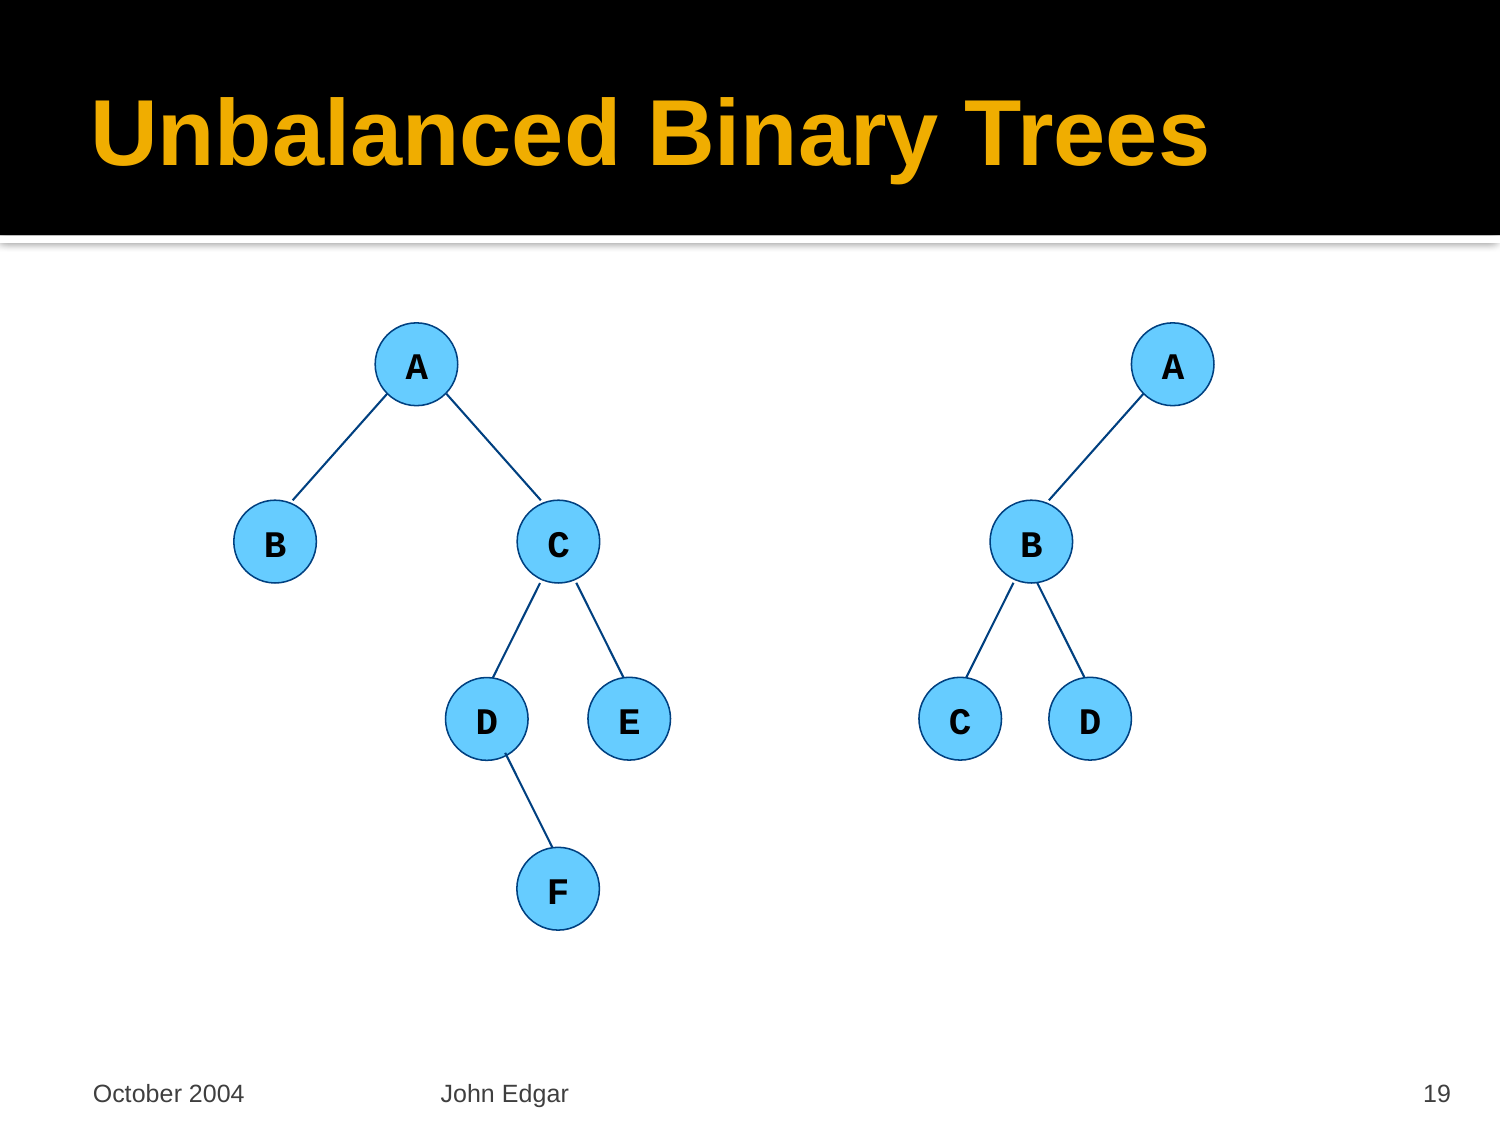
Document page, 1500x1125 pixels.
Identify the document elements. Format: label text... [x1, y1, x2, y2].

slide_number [75, 1062, 425, 1108]
title Unbalanced Binary Trees [75, 25, 1425, 231]
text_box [918, 322, 1214, 761]
footer John Edgar [433, 1062, 1337, 1108]
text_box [233, 322, 671, 931]
slide_number 19 [1345, 1062, 1467, 1108]
